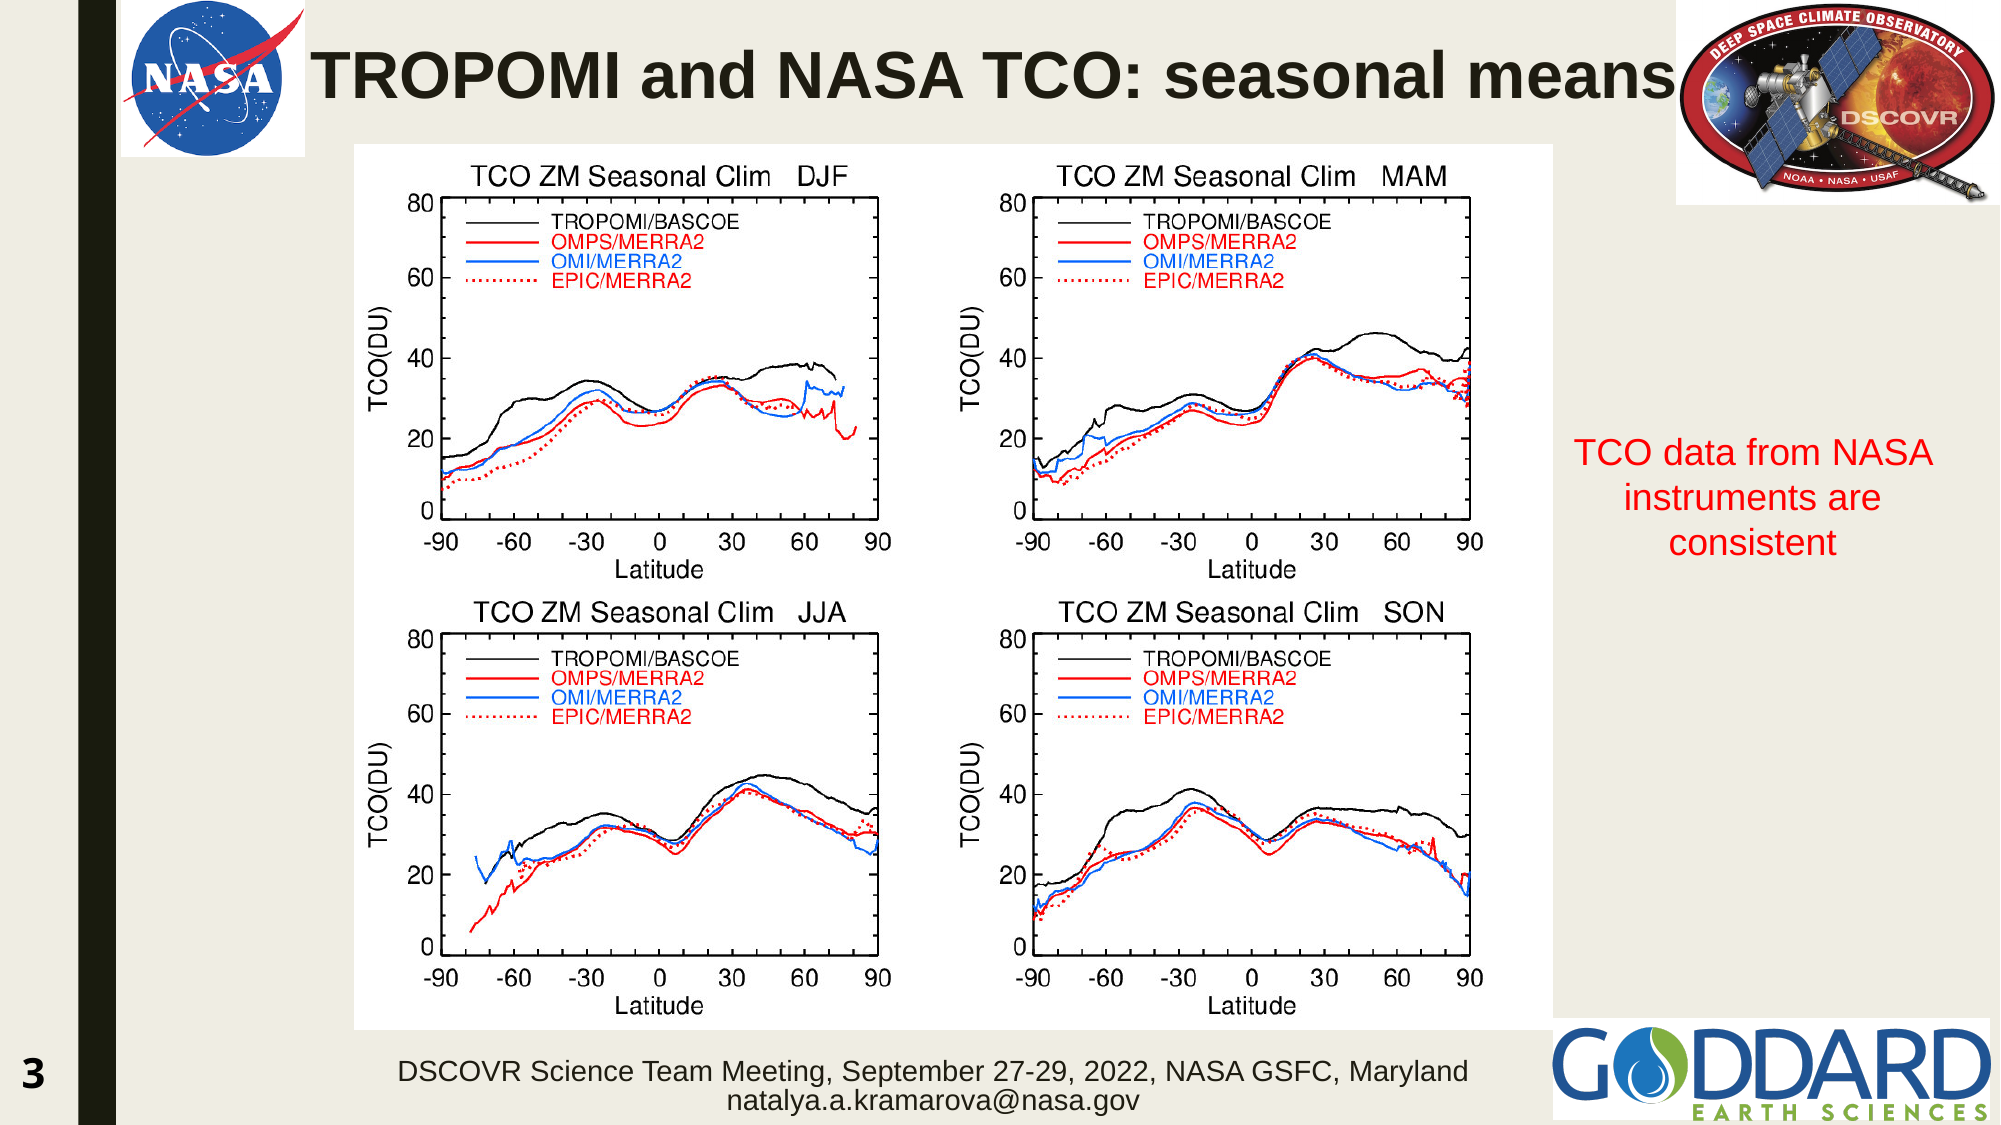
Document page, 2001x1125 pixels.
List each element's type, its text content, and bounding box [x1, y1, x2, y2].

picture [1676, 0, 2000, 205]
picture [121, 0, 305, 157]
text_box 3 [6, 1039, 84, 1105]
picture [354, 144, 1991, 1121]
text_box TCO data from NASA instruments are consistent [1553, 420, 1972, 571]
text_box TROPOMI and NASA TCO: seasonal means [305, 34, 1676, 105]
text_box DSCOVR Science Team Meeting, September 27-29, 2022, NASA GSFC, Maryland natalya.a.kramarova@nasa.gov [168, 1039, 1700, 1124]
